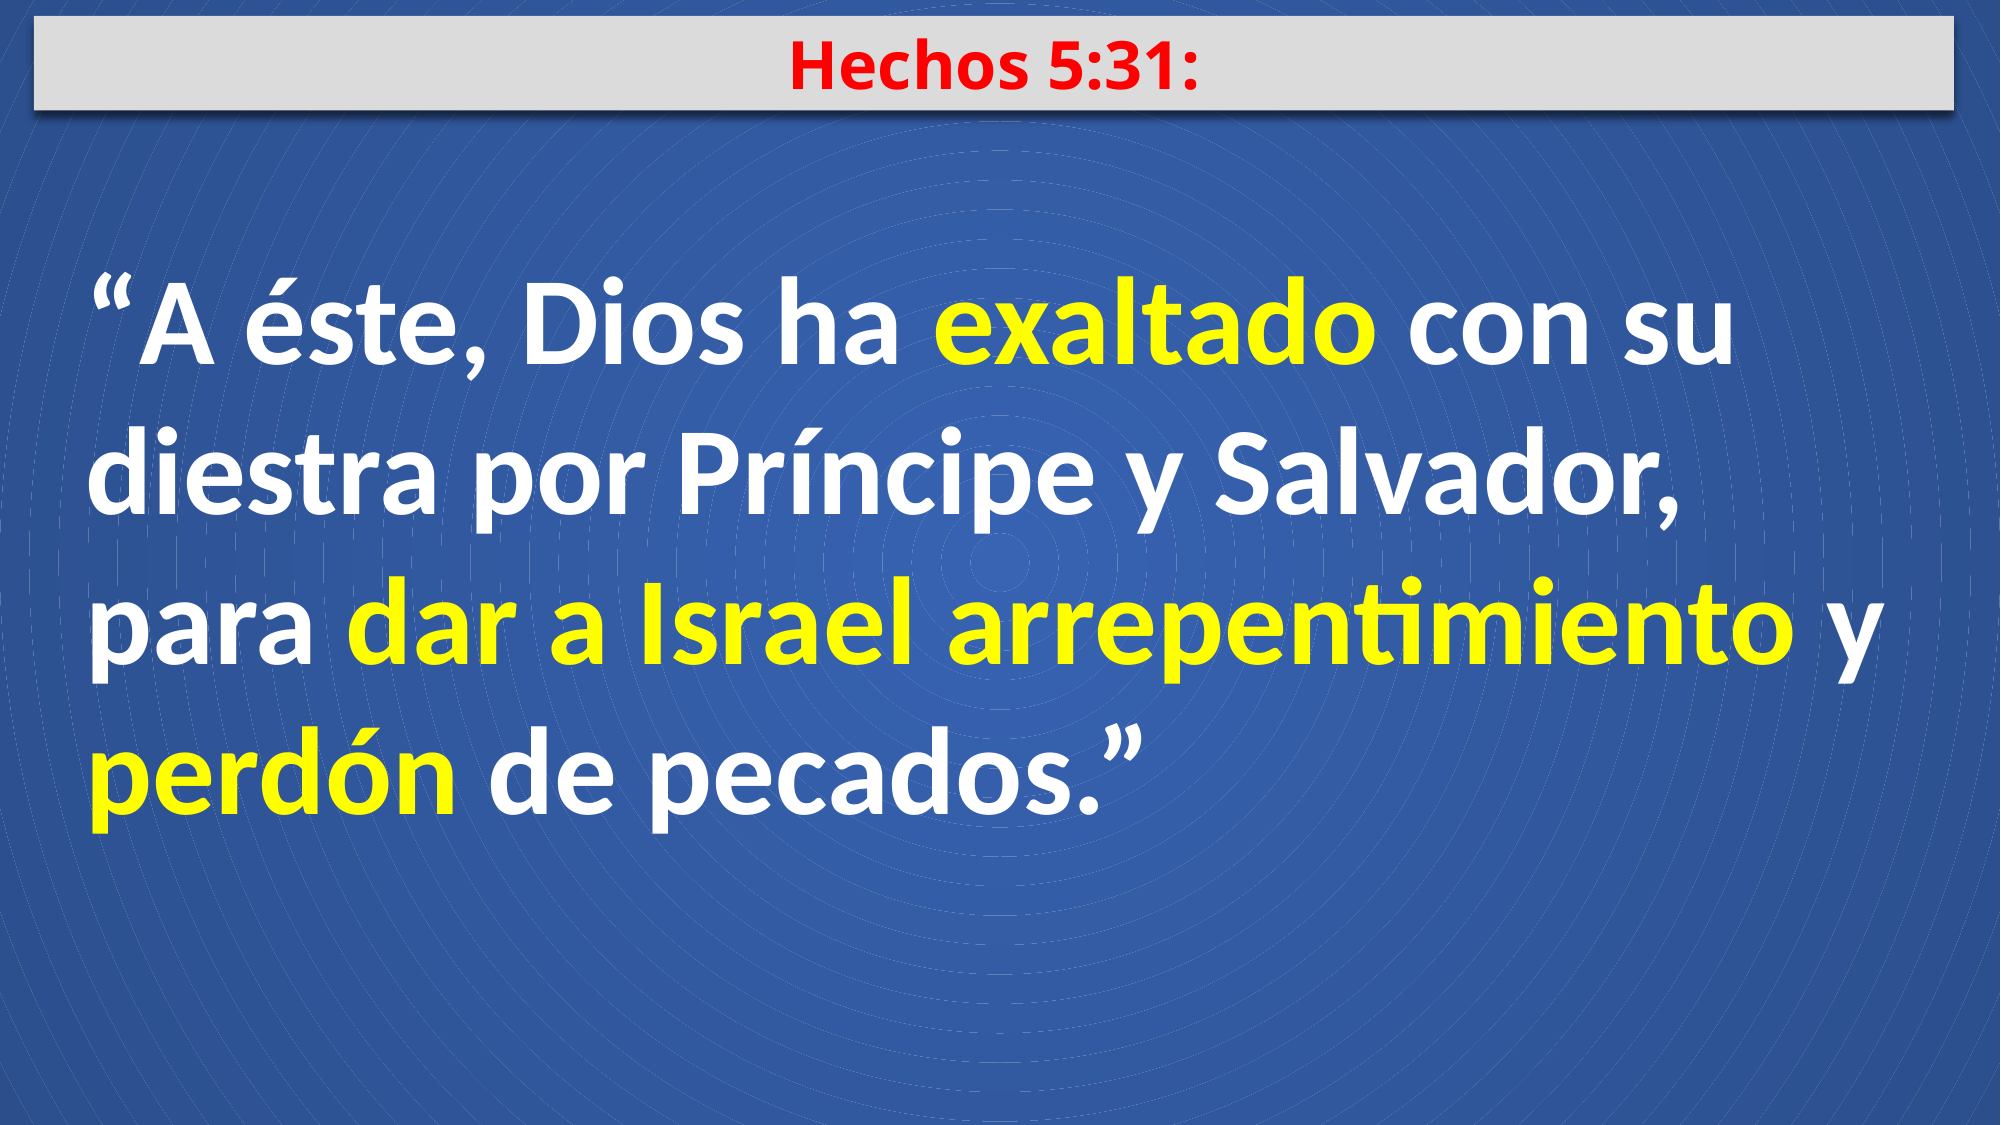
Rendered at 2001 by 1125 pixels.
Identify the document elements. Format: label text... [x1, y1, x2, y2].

text_box “A éste, Dios ha exaltado con su diestra por Príncipe y Salvador, para dar a Israel arrepentimiento y perdón de pecados.” [70, 232, 1954, 848]
text_box Hechos 5:31: [33, 15, 1954, 111]
